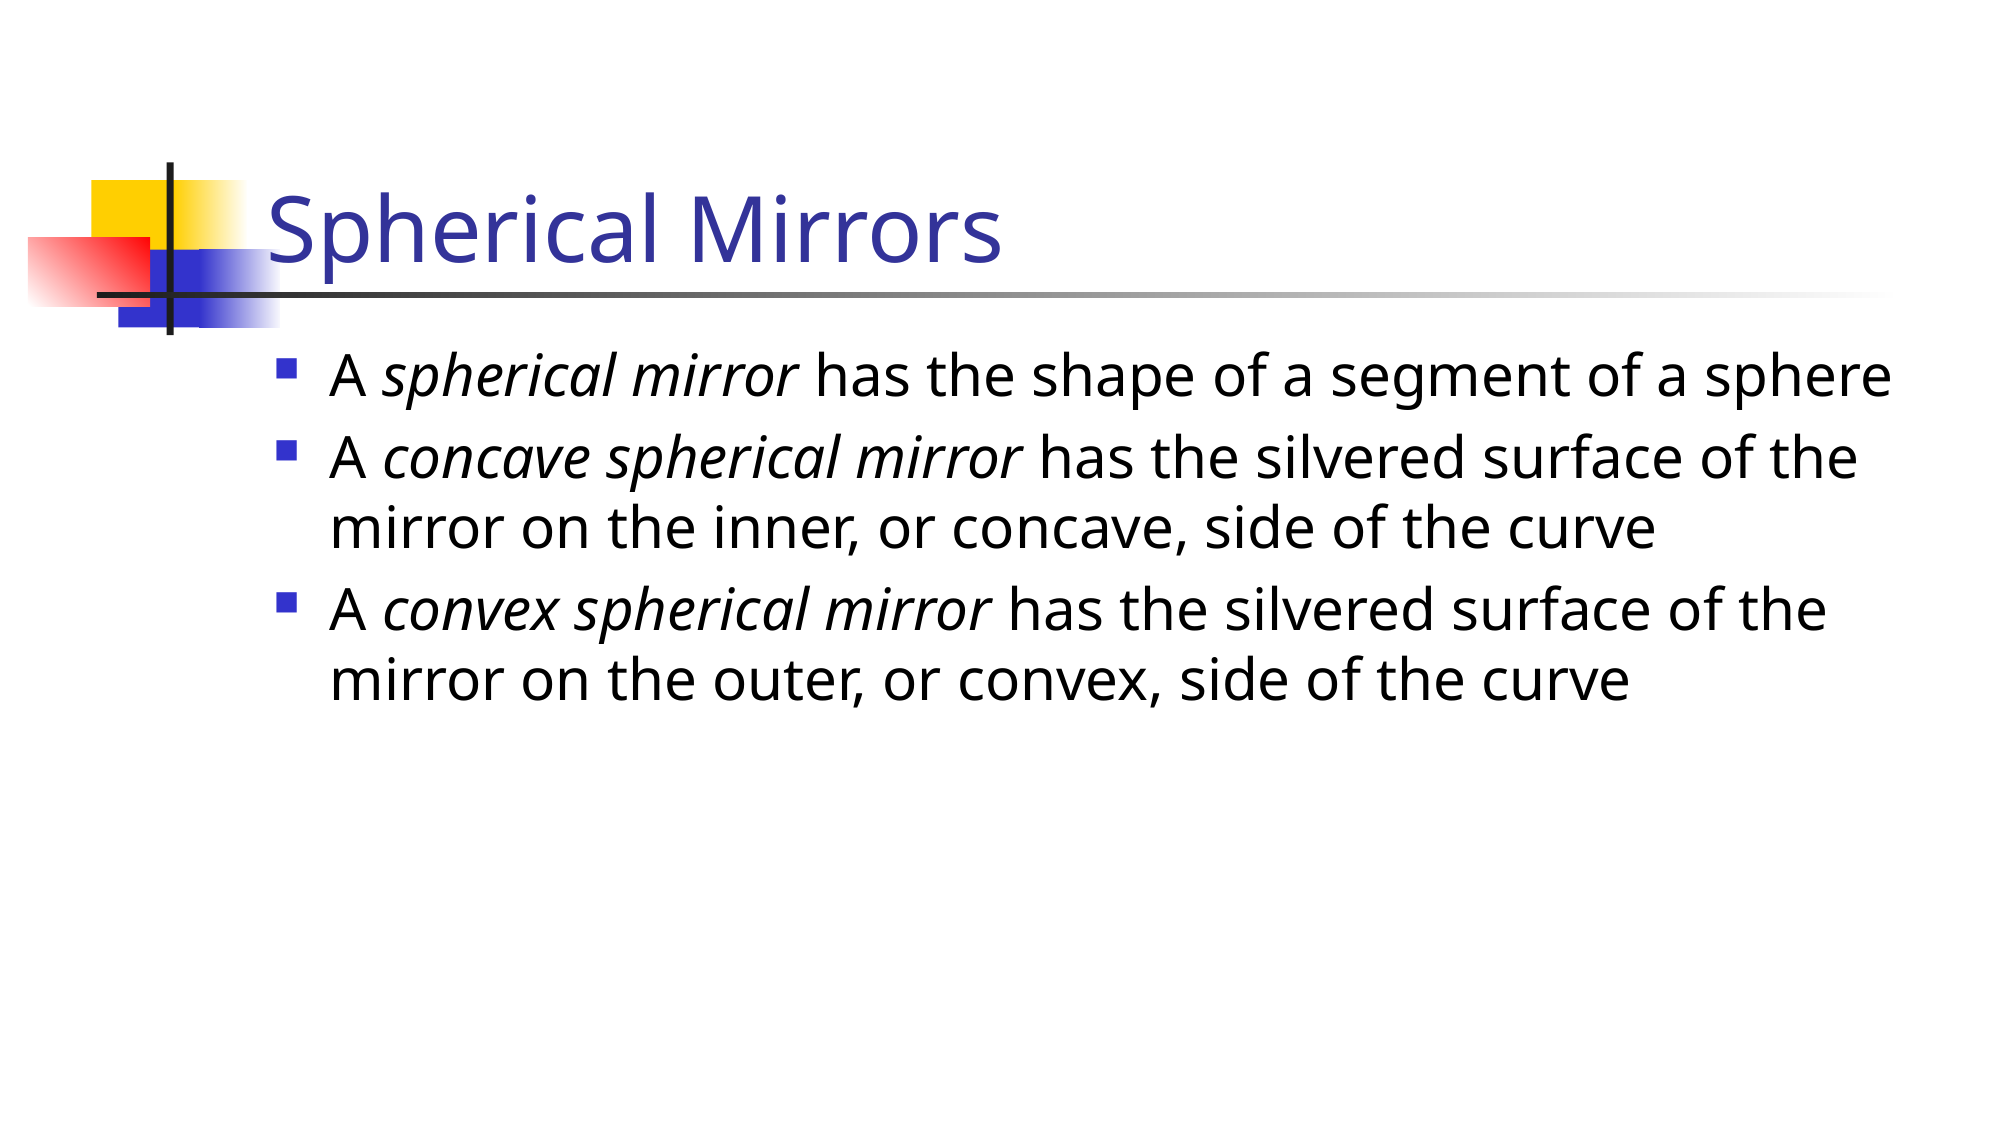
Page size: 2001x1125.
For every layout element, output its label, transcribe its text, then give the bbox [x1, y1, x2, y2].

list A spherical mirror has the shape of a segment of a sphere A concave spherical mirror has the silvered surface of the mirror on the inner, or concave, side of the curve A convex spherical mirror has the silvered surface of the mirror on the outer, or convex, side of the curve [258, 330, 1959, 1007]
title Spherical Mirrors [251, 101, 1957, 289]
